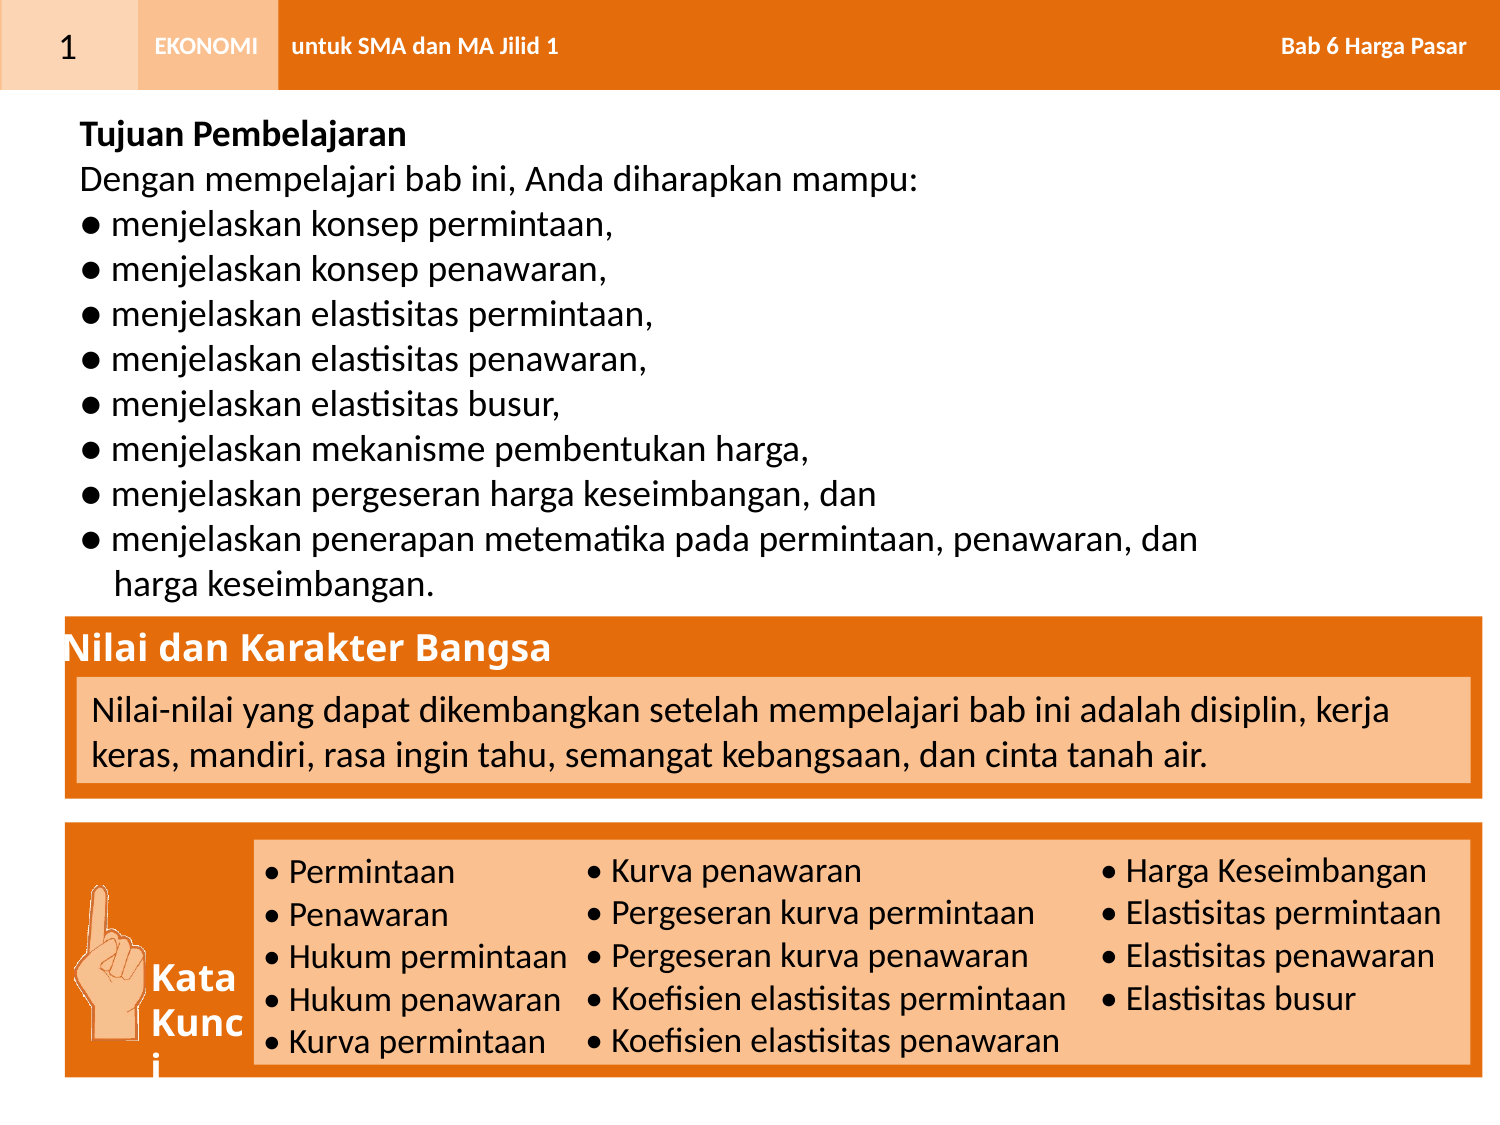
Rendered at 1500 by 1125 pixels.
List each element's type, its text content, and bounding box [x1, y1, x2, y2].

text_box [64, 822, 1490, 1078]
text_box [64, 616, 1483, 799]
text_box Tujuan Pembelajaran Dengan mempelajari bab ini, Anda diharapkan mampu: ● menjelaskan konsep permintaan, ● menjelaskan konsep penawaran, ● menjelaskan elastisitas permintaan, ● menjelaskan elastisitas penawaran, ● menjelaskan elastisitas busur, ● menjelaskan mekanisme pembentukan harga, ● menjelaskan pergeseran harga keseimbangan, dan ● menjelaskan penerapan metematika pada permintaan, penawaran, dan harga keseimbangan. [64, 101, 1306, 612]
